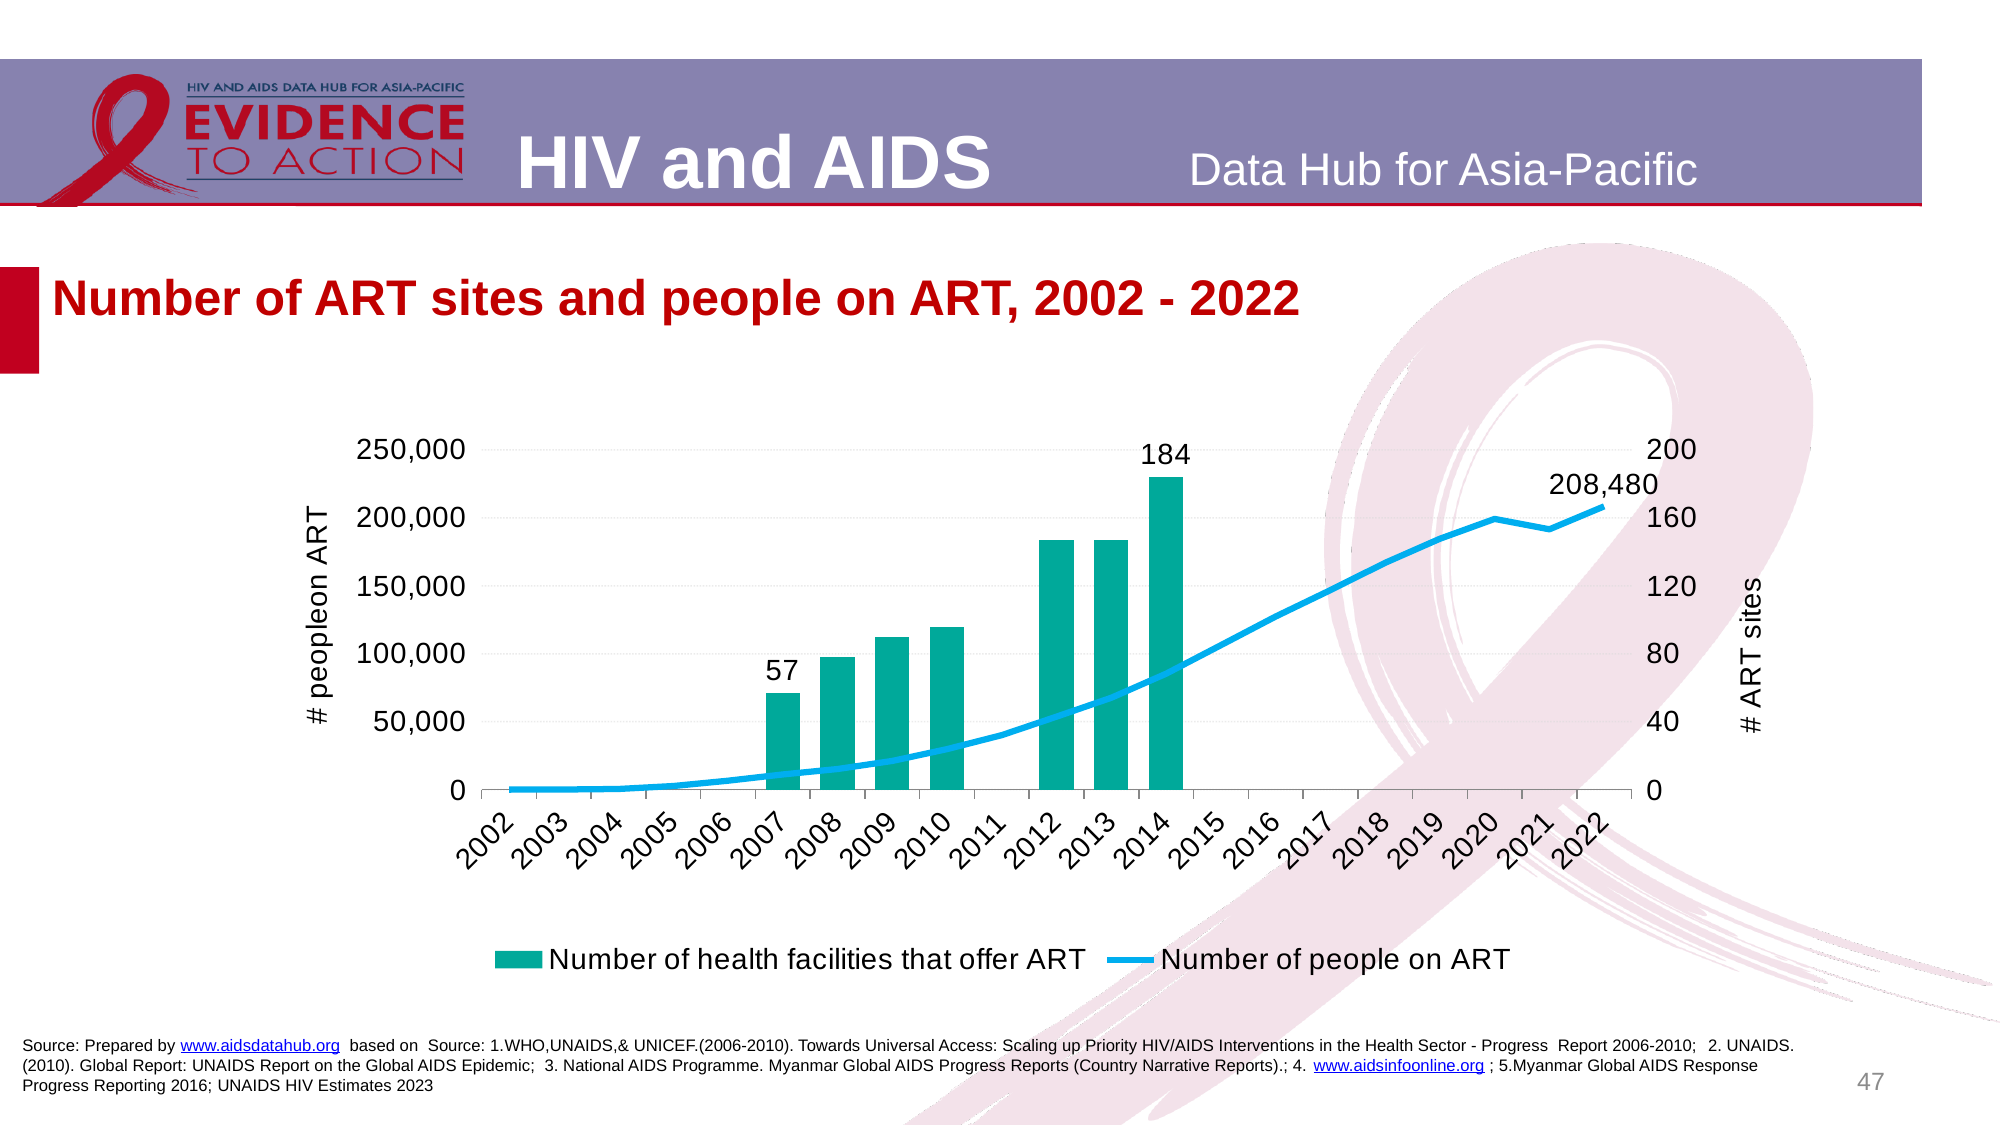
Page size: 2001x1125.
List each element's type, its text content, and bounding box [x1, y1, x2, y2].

title Number of ART sites and people on ART, 2002 - 2022 [37, 257, 1875, 341]
slide_number 47 [1781, 1042, 1900, 1103]
text_box Source: Prepared by www.aidsdatahub.org based on Source: 1.WHO,UNAIDS,& UNICEF.(2006-2010). Towards Universal Access: Scaling up Priority HIV/AIDS Interventions in the Health Sector - Progress Report 2006-2010; 2. UNAIDS.(2010). Global Report: UNAIDS Report on the Global AIDS Epidemic; 3. National AIDS Programme. Myanmar Global AIDS Progress Reports (Country Narrative Reports).; 4. www.aidsinfoonline.org ; 5.Myanmar Global AIDS Response Progress Reporting 2016; UNAIDS HIV Estimates 2023 [7, 1027, 1846, 1102]
picture [11, 74, 469, 207]
picture [706, 181, 2000, 1125]
chart [231, 399, 1776, 983]
